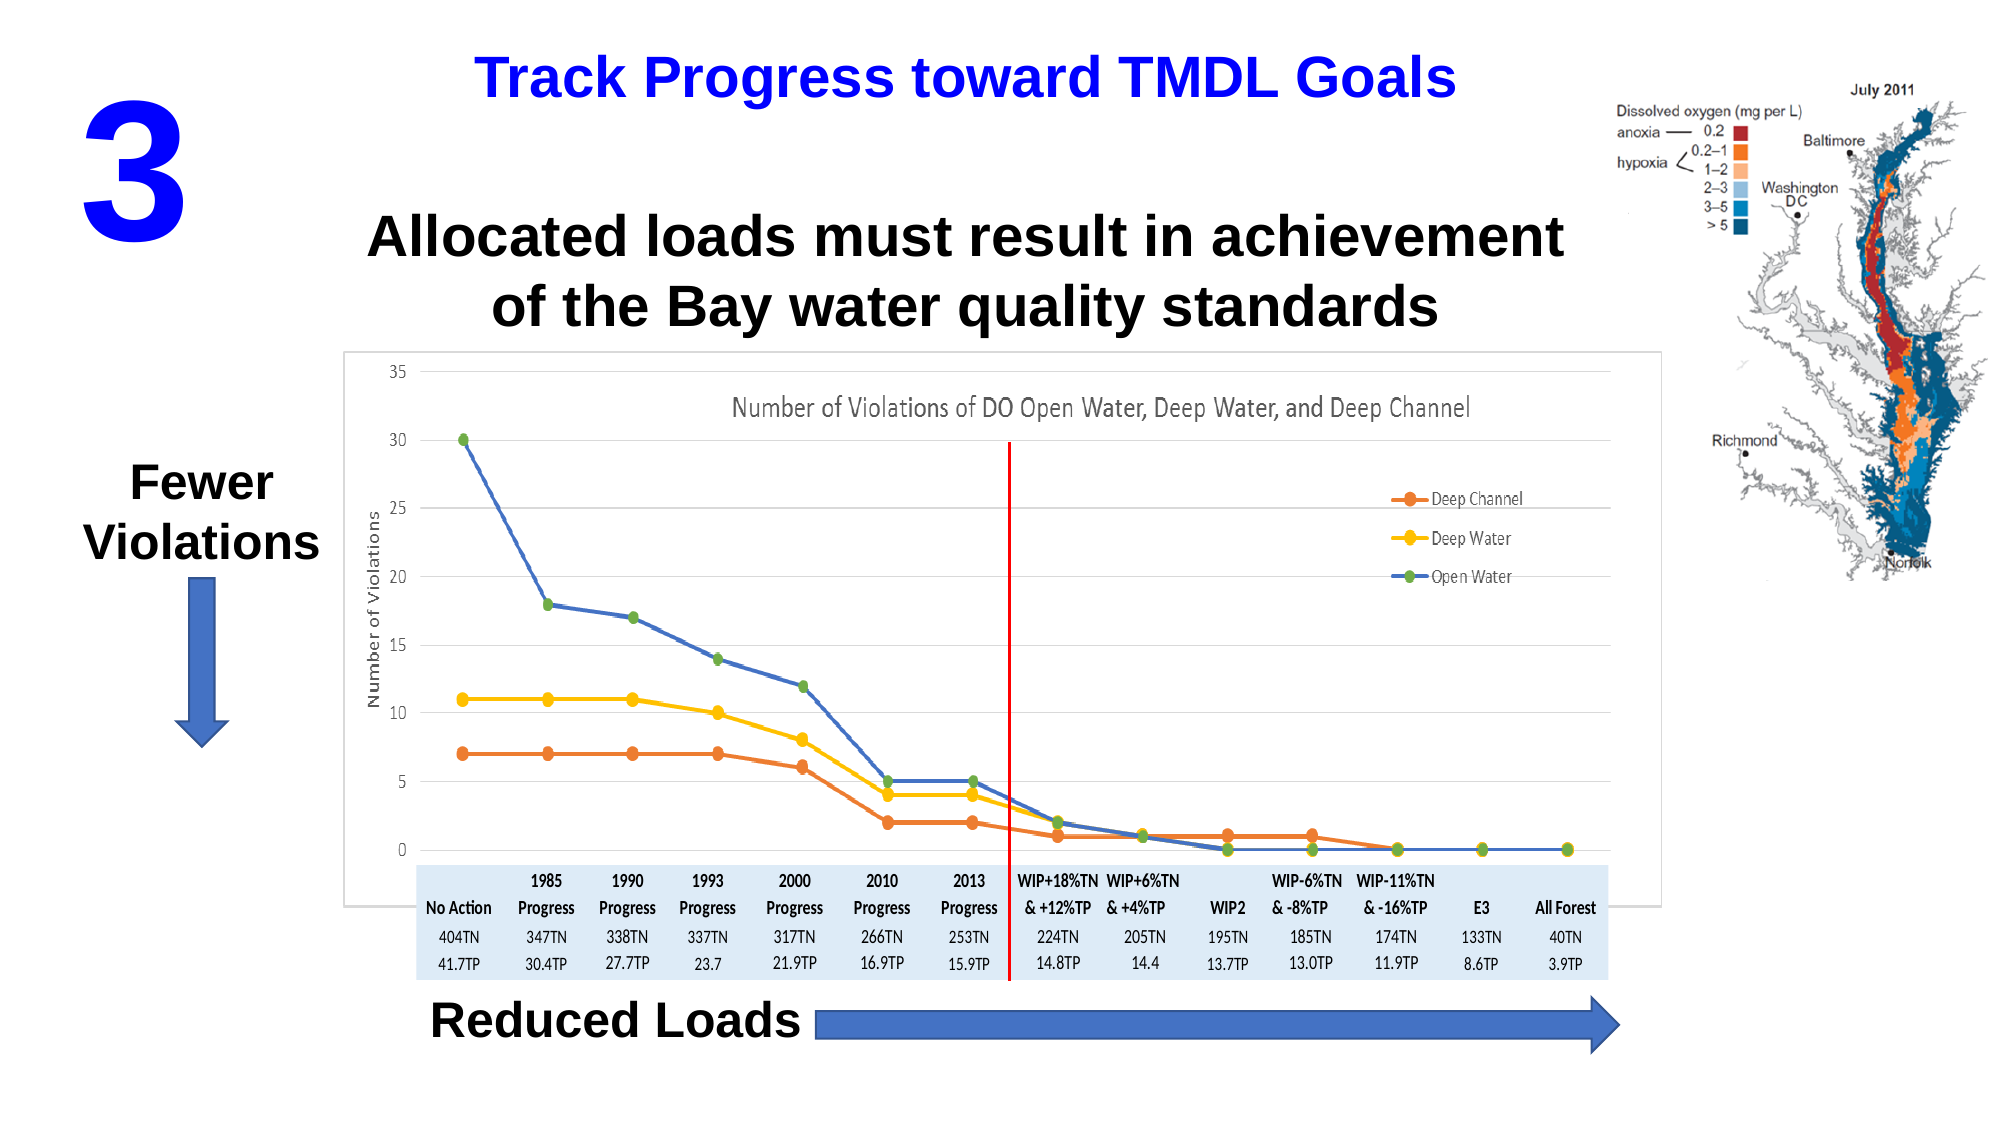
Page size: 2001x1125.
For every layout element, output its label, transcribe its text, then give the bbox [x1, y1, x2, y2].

text_box Track Progress toward TMDL Goals [125, 32, 1808, 117]
text_box Fewer Violations [64, 441, 339, 577]
text_box Allocated loads must result in achievement of the Bay water quality standards [336, 190, 1596, 346]
text_box Reduced Loads [415, 981, 860, 1056]
text_box [860, 994, 1621, 1055]
picture [343, 74, 1988, 981]
text_box 3 [64, 9, 268, 237]
text_box [173, 577, 230, 749]
